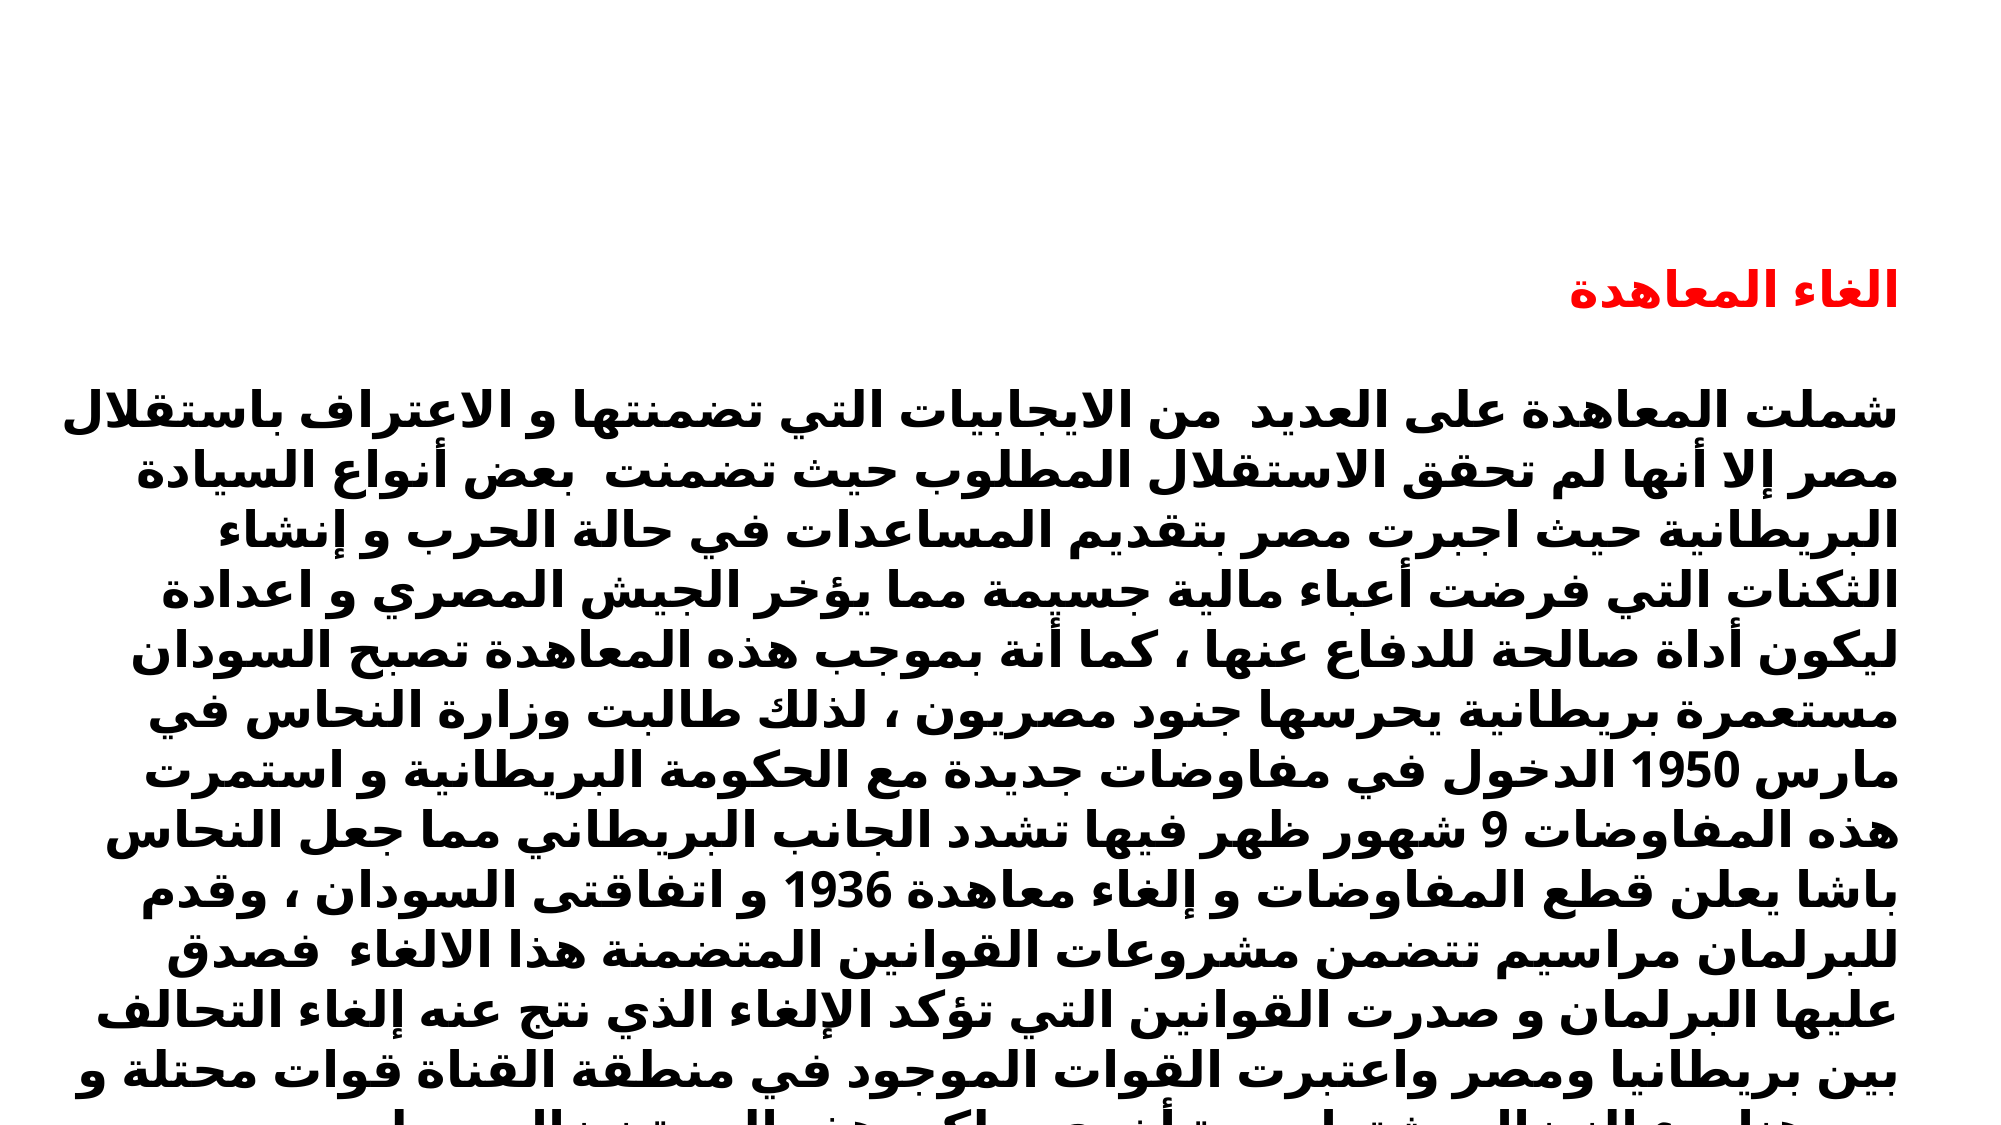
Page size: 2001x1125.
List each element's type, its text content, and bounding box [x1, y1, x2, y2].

text_box الغاء المعاهدة شملت المعاهدة على العديد من الايجابيات التي تضمنتها و الاعتراف باستقلال مصر إلا أنها لم تحقق الاستقلال المطلوب حيث تضمنت بعض أنواع السيادة البريطانية حيث اجبرت مصر بتقديم المساعدات في حالة الحرب و إنشاء الثكنات التي فرضت أعباء مالية جسيمة مما يؤخر الجيش المصري و اعدادة ليكون أداة صالحة للدفاع عنها ، كما أنة بموجب هذه المعاهدة تصبح السودان مستعمرة بريطانية يحرسها جنود مصريون ، لذلك طالبت وزارة النحاس في مارس 1950 الدخول في مفاوضات جديدة مع الحكومة البريطانية و استمرت هذه المفاوضات 9 شهور ظهر فيها تشدد الجانب البريطاني مما جعل النحاس باشا يعلن قطع المفاوضات و إلغاء معاهدة 1936 و اتفاقتى السودان ، وقدم للبرلمان مراسيم تتضمن مشروعات القوانين المتضمنة هذا الالغاء فصدق عليها البرلمان و صدرت القوانين التي تؤكد الإلغاء الذي نتج عنه إلغاء التحالف بين بريطانيا ومصر واعتبرت القوات الموجود في منطقة القناة قوات محتلة و من هنا بدء النضال يشتعل مرة أخرى و لكن هذه المرة نضال مسلح . [36, 249, 1916, 1125]
